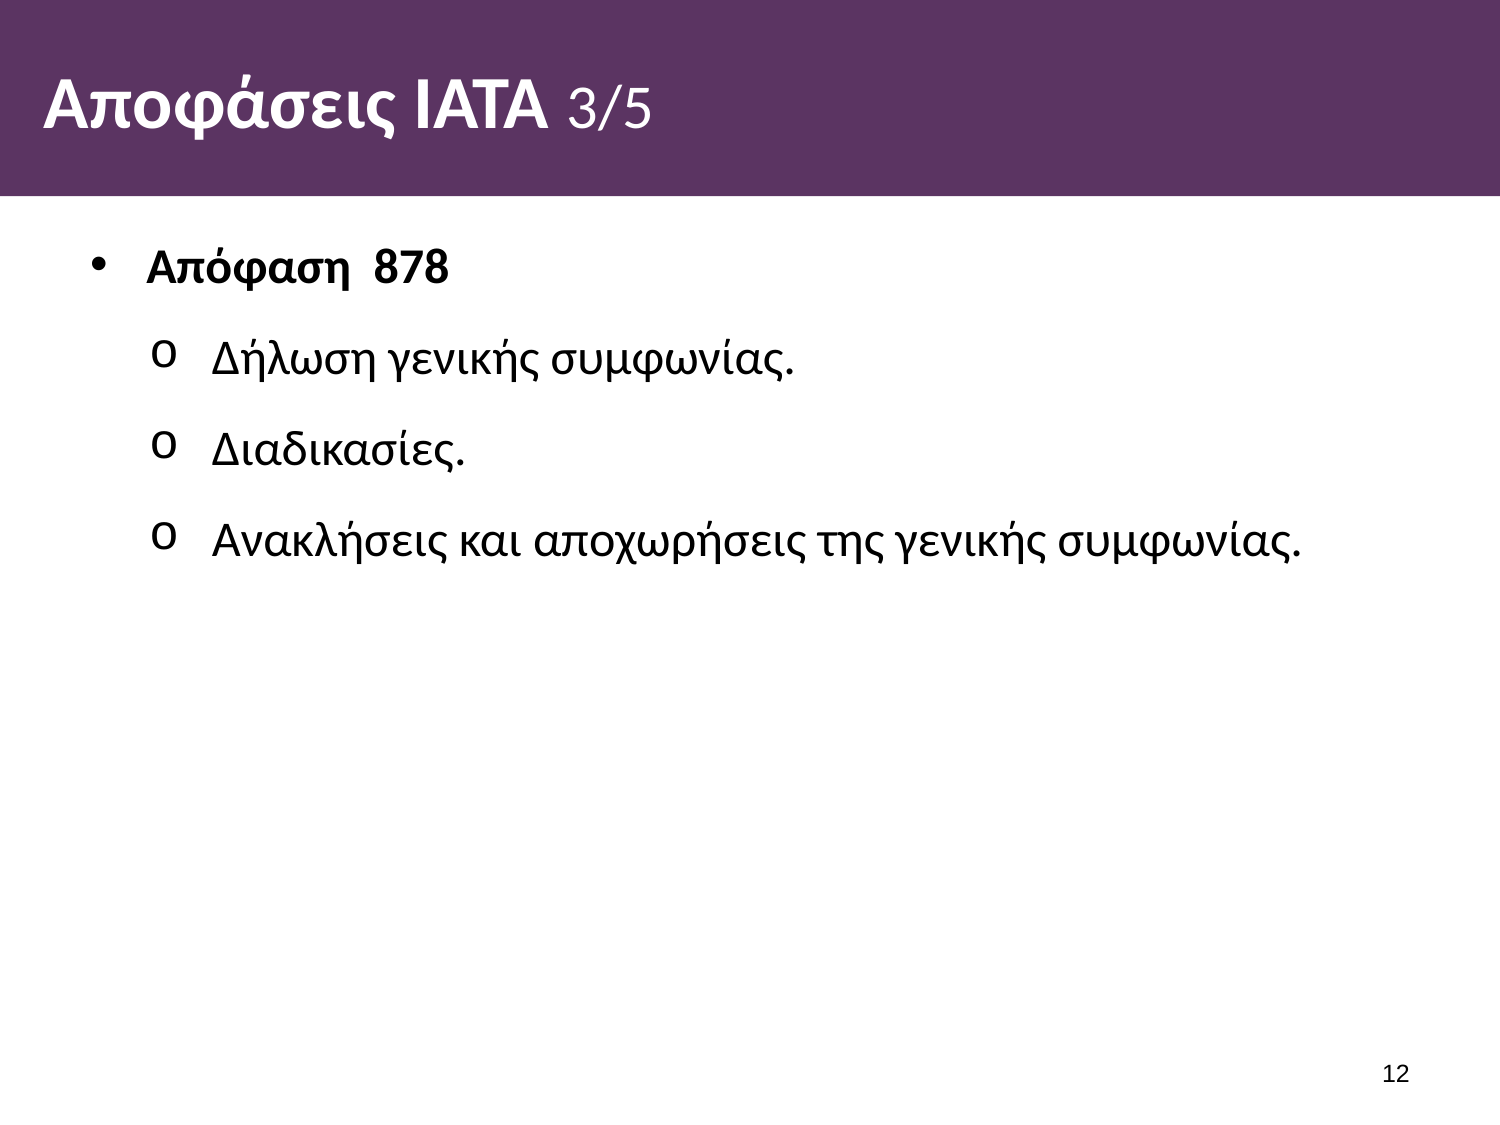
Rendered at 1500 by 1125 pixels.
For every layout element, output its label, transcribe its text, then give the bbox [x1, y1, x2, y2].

title Αποφάσεις ΙΑΤΑ 3/5 [0, 0, 1500, 197]
slide_number 11 [1074, 1042, 1425, 1103]
list Απόφαση 878 Δήλωση γενικής συμφωνίας. Διαδικασίες. Ανακλήσεις και αποχωρήσεις της γενικής συμφωνίας. [75, 219, 1425, 1024]
